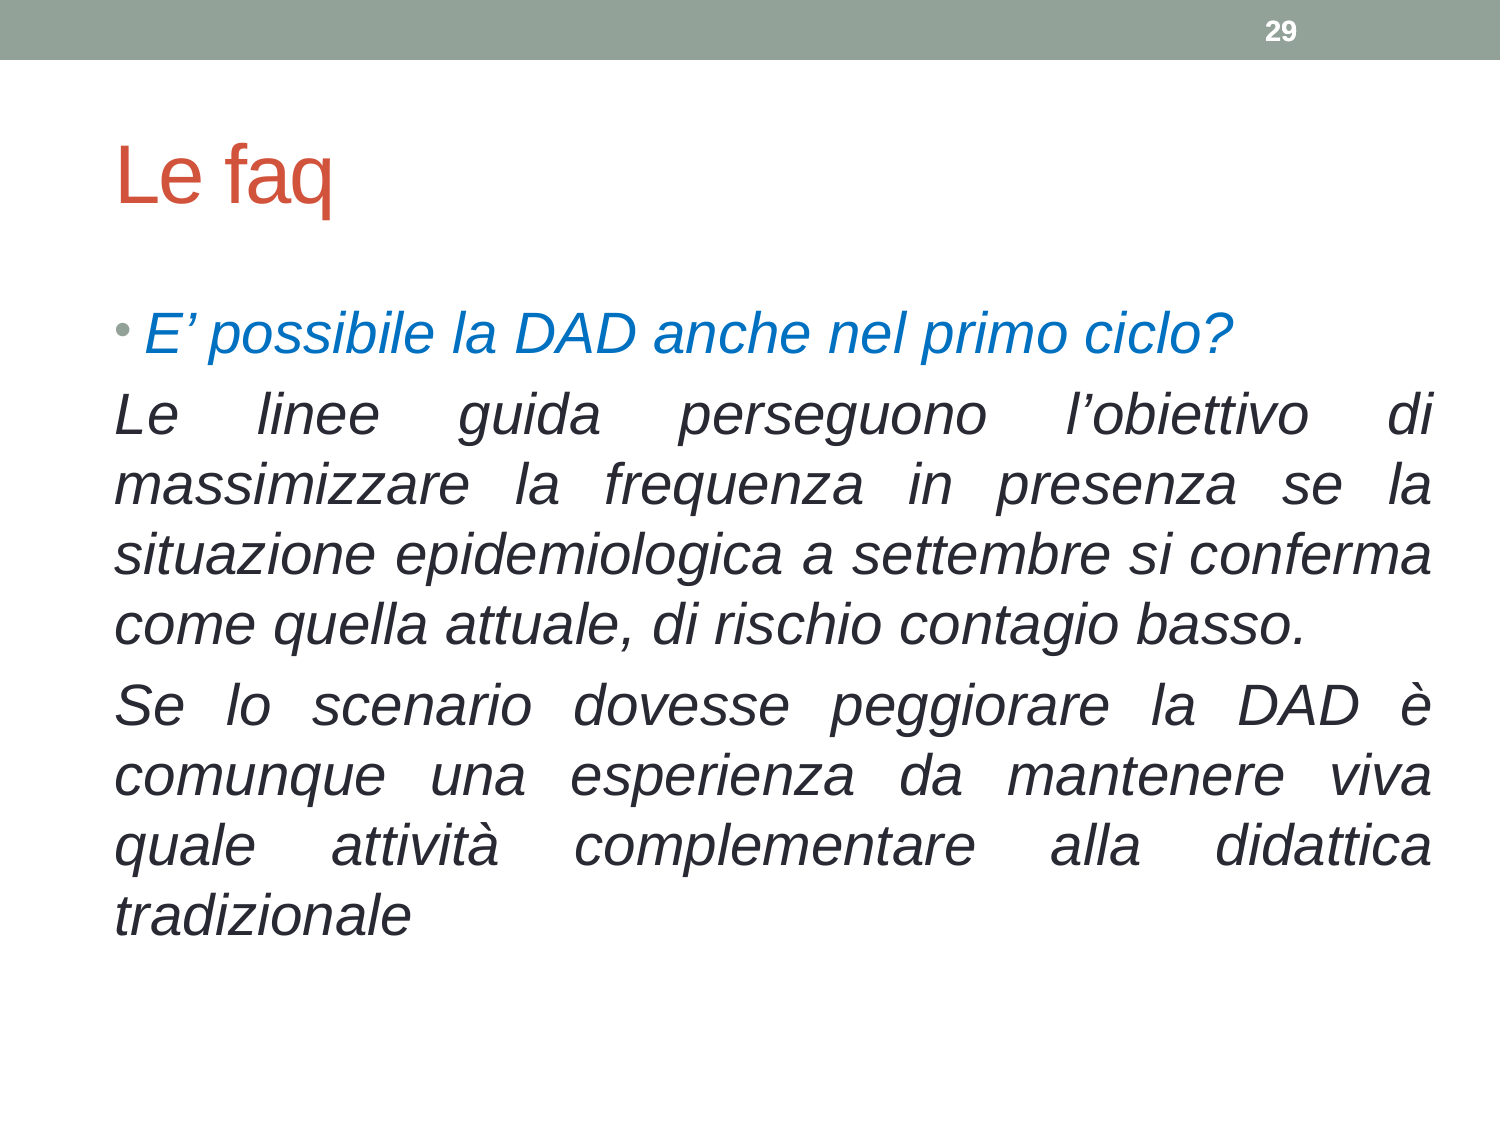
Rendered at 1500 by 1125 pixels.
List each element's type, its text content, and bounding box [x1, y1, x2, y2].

text_box 29 [1250, 2, 1425, 57]
text_box Le faq [99, 112, 1450, 275]
text_box E’ possibile la DAD anche nel primo ciclo? Le linee guida perseguono l’obiettivo di massimizzare la frequenza in presenza se la situazione epidemiologica a settembre si conferma come quella attuale, di rischio contagio basso. Se lo scenario dovesse peggiorare la DAD è comunque una esperienza da mantenere viva quale attività complementare alla didattica tradizionale [99, 287, 1450, 1088]
